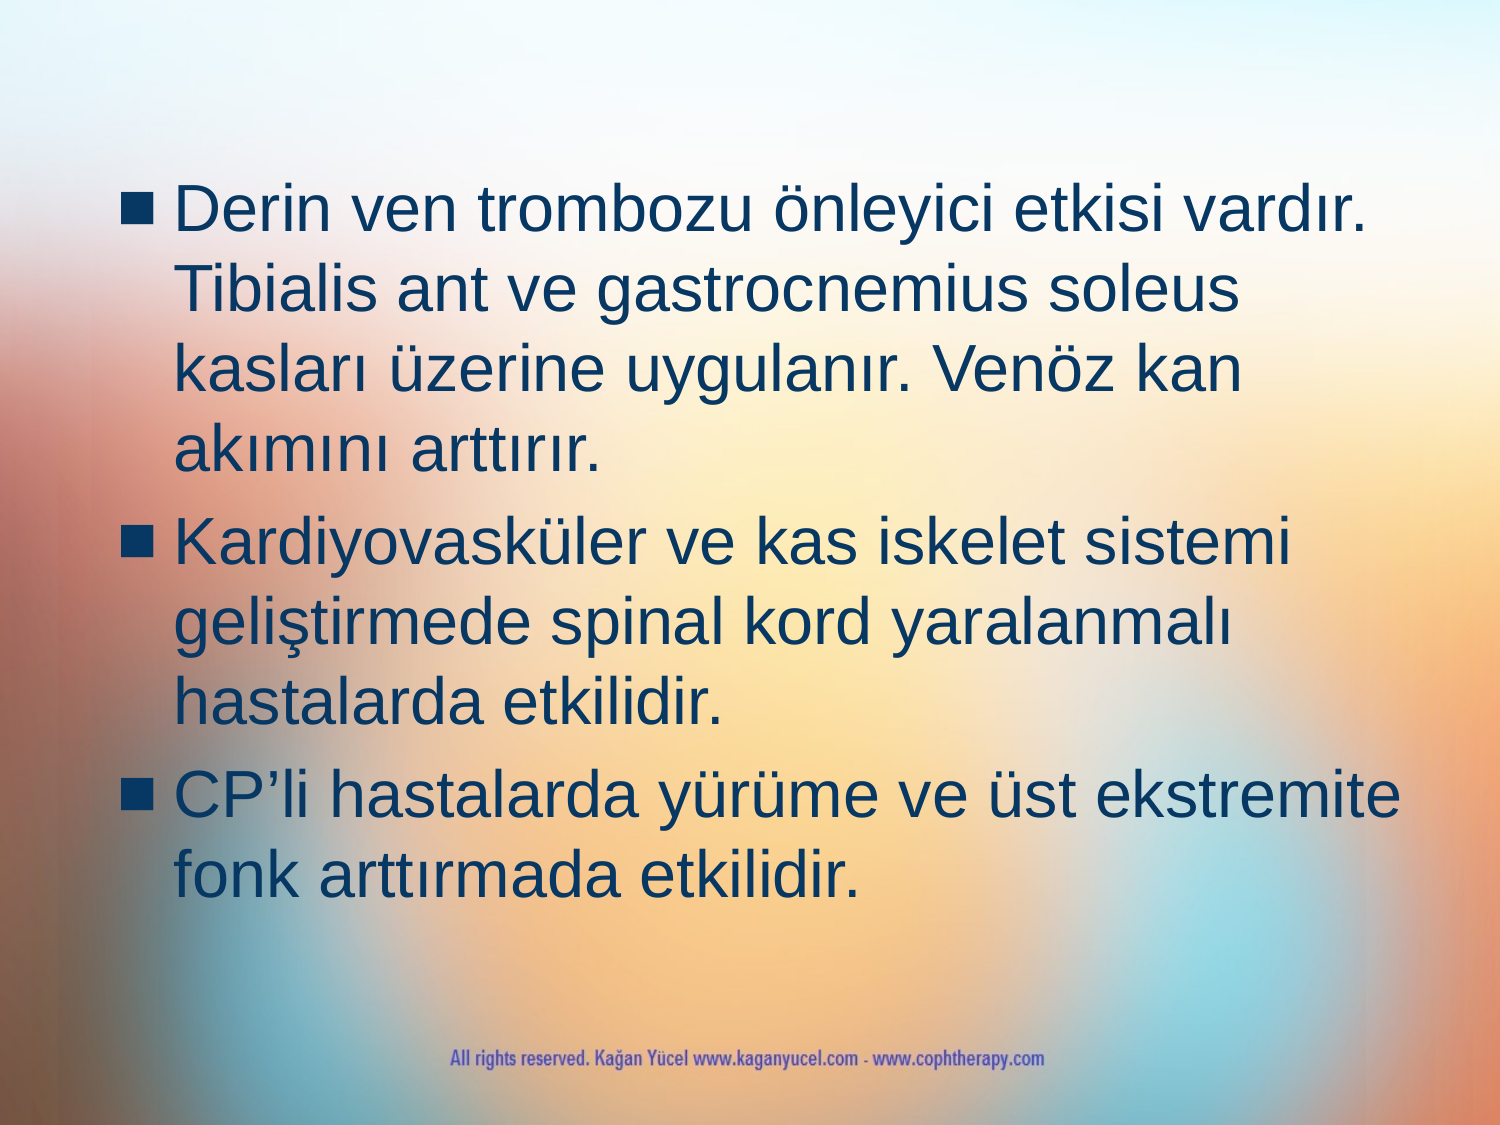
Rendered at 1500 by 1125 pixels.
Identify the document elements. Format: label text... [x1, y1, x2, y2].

picture [0, 0, 1500, 1125]
list Derin ven trombozu önleyici etkisi vardır. Tibialis ant ve gastrocnemius soleus kasları üzerine uygulanır. Venöz kan akımını arttırır. Kardiyovasküler ve kas iskelet sistemi geliştirmede spinal kord yaralanmalı hastalarda etkilidir. CP’li hastalarda yürüme ve üst ekstremite fonk arttırmada etkilidir. [102, 157, 1469, 1006]
